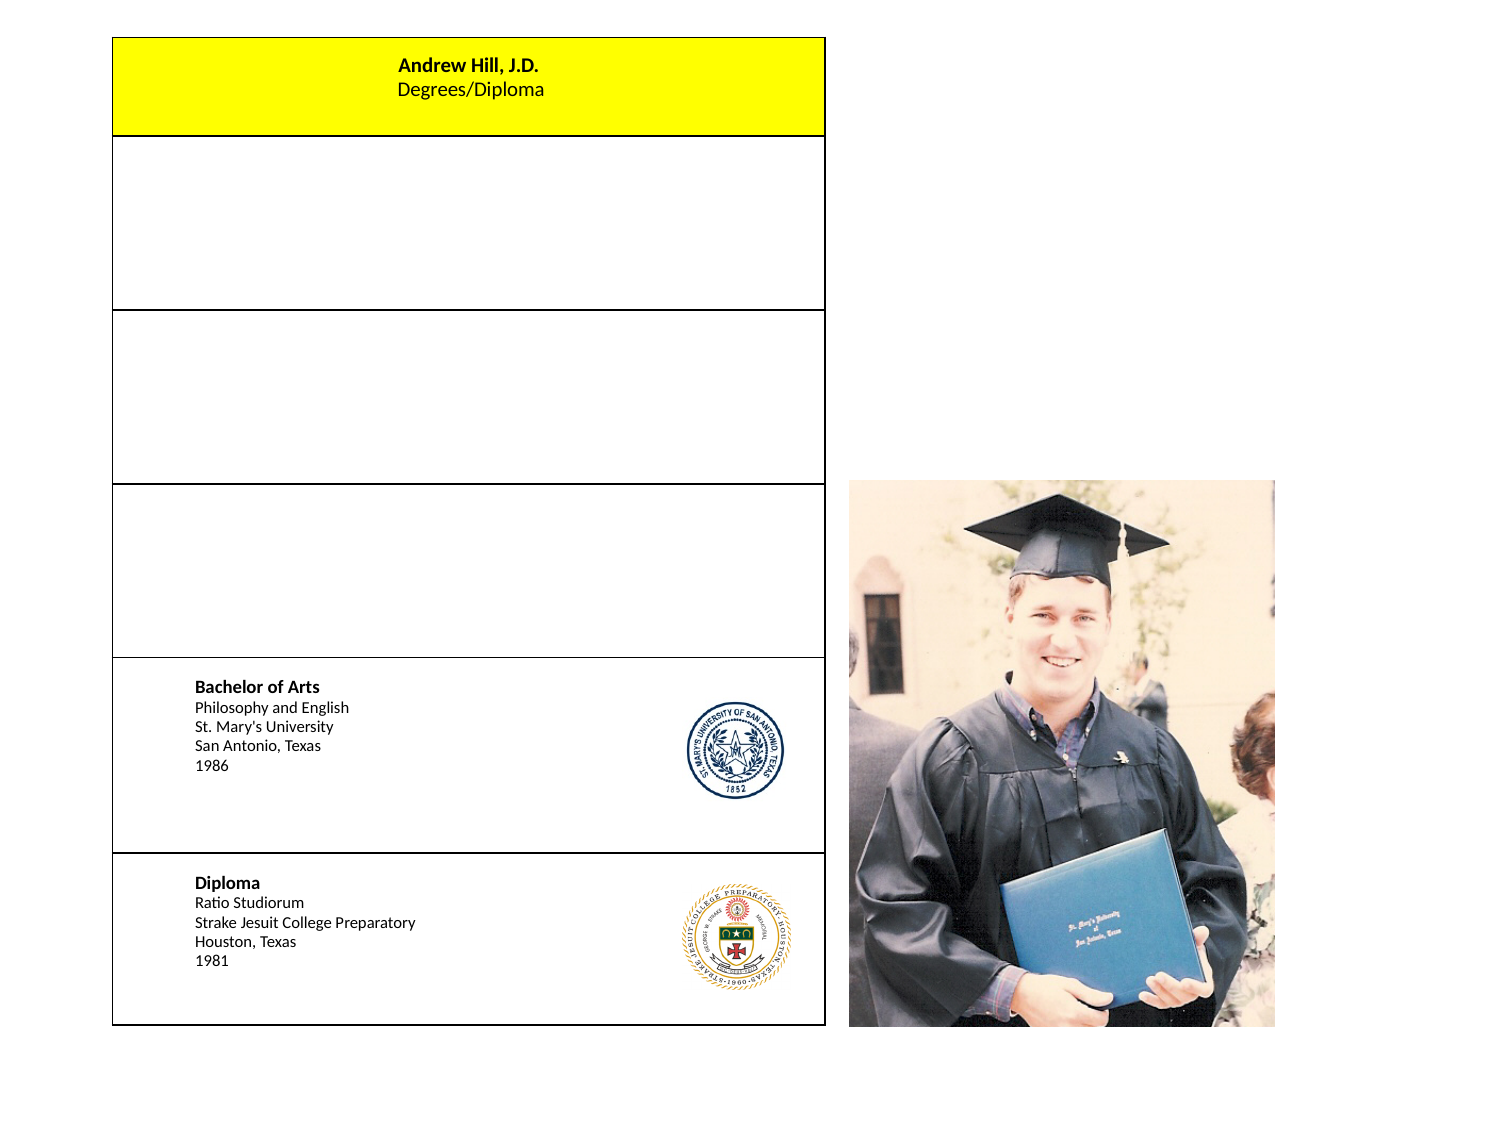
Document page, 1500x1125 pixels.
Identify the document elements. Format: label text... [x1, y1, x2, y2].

table_cell [113, 137, 824, 309]
table_cell [113, 485, 824, 657]
table_header Andrew Hill, J.D. Degrees/Diploma [113, 38, 824, 135]
table_cell [113, 311, 824, 483]
picture [682, 883, 791, 990]
picture [849, 480, 1276, 1027]
picture [681, 697, 789, 804]
table_cell Diploma Ratio Studiorum Strake Jesuit College Preparatory Houston, Texas 1981 [113, 854, 824, 1024]
table_cell Bachelor of Arts Philosophy and English St. Mary's University San Antonio, Texas 1986 [113, 658, 824, 852]
